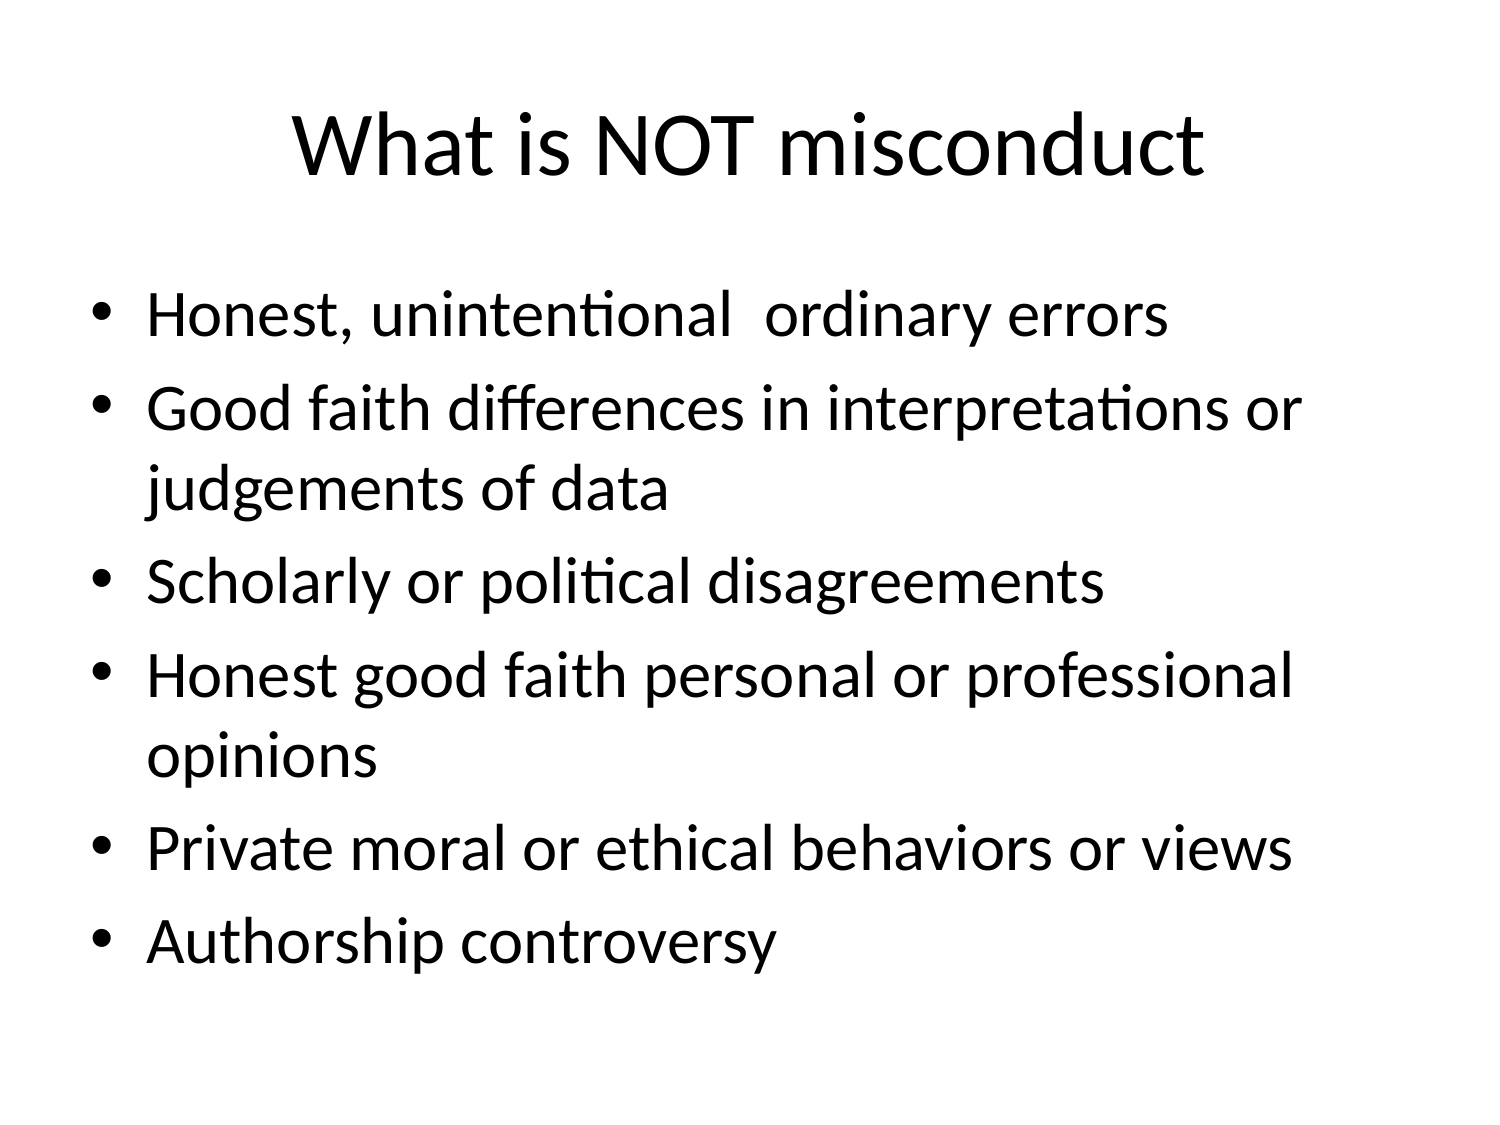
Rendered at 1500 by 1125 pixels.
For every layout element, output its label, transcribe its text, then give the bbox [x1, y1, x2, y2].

title What is NOT misconduct [75, 45, 1425, 233]
list Honest, unintentional ordinary errors Good faith differences in interpretations or judgements of data Scholarly or political disagreements Honest good faith personal or professional opinions Private moral or ethical behaviors or views Authorship controversy [75, 262, 1425, 1005]
